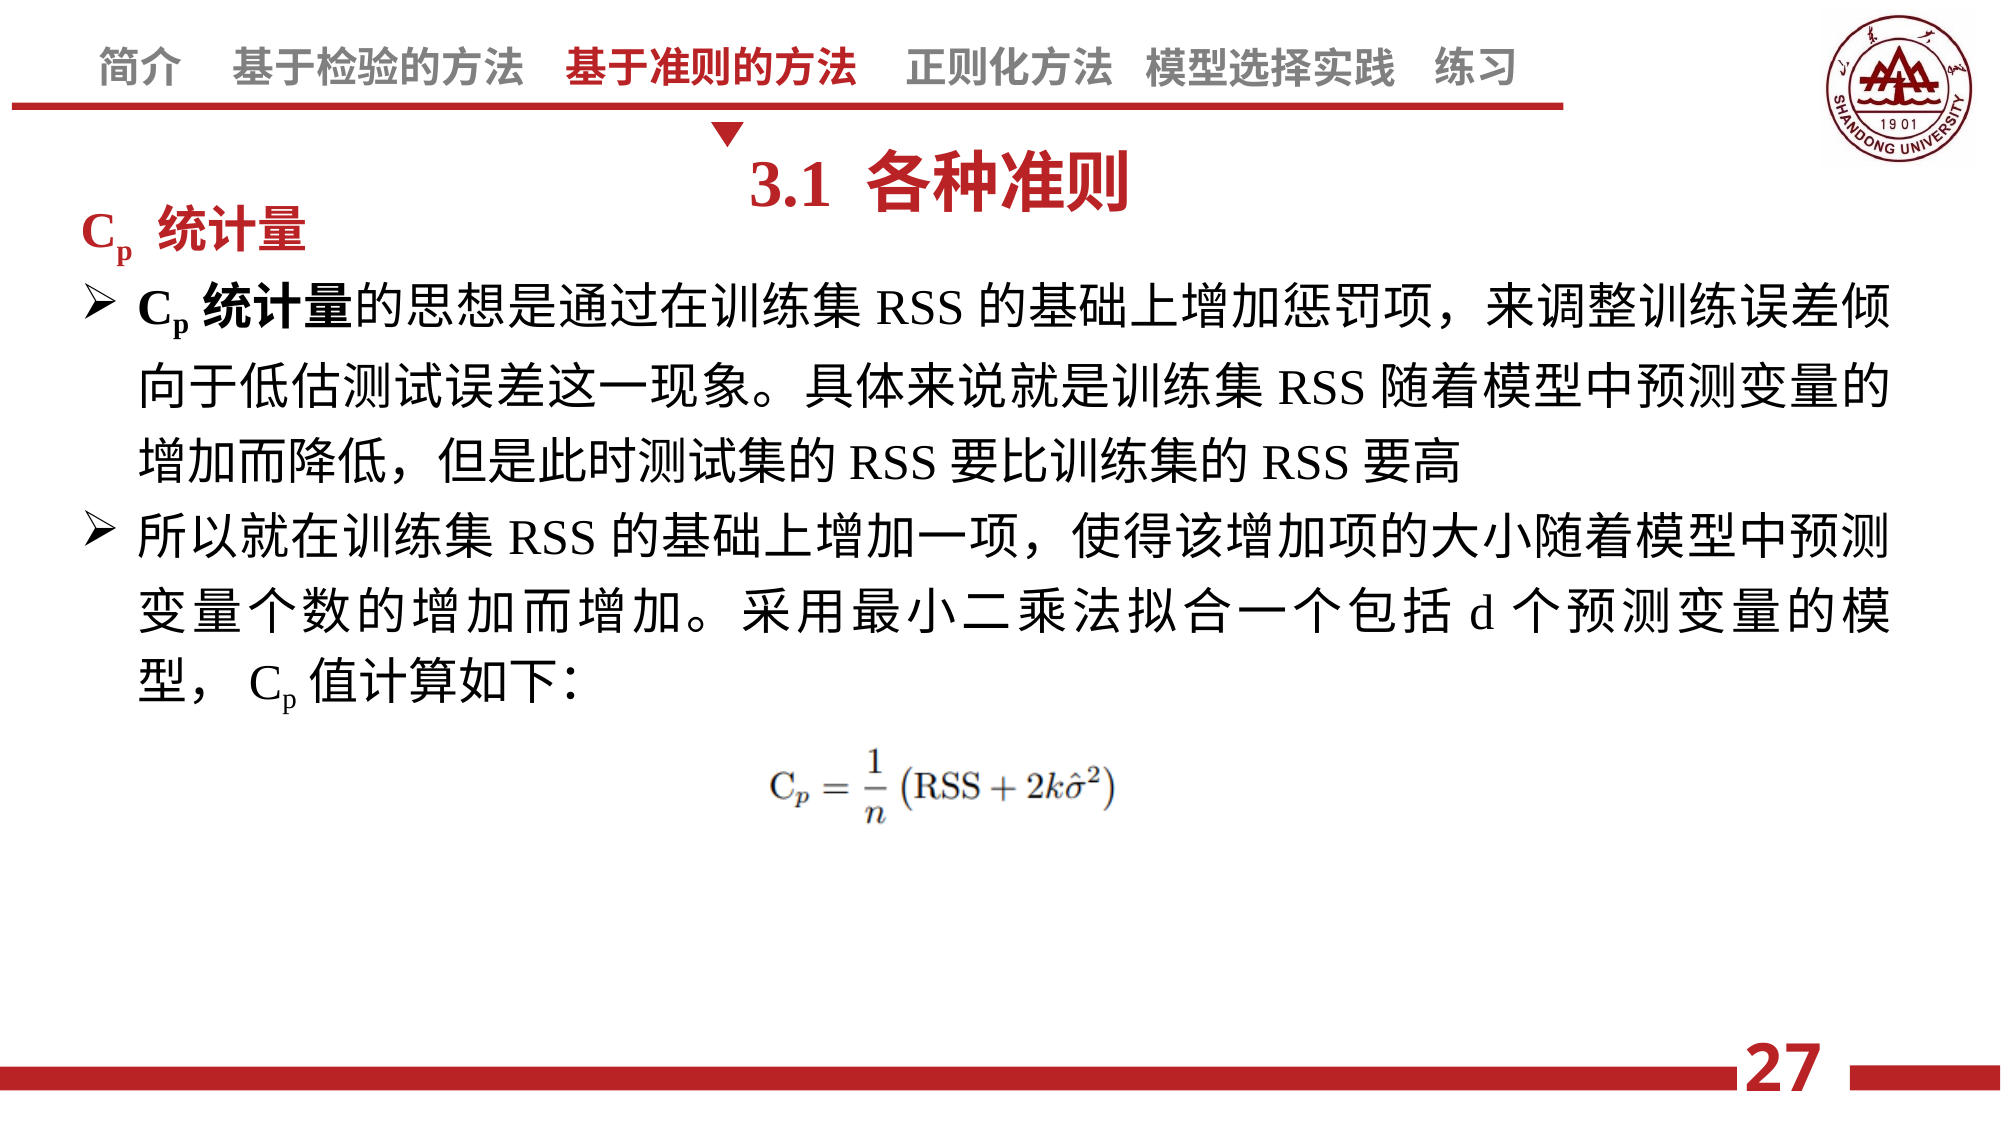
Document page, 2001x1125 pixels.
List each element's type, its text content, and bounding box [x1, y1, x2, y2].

text_box Cp统计量的思想是通过在训练集RSS的基础上增加惩罚项，来调整训练误差倾向于低估测试误差这一现象。具体来说就是训练集RSS随着模型中预测变量的增加而降低，但是此时测试集的RSS要比训练集的RSS要高 所以就在训练集RSS的基础上增加一项，使得该增加项的大小随着模型中预测变量个数的增加而增加。采用最小二乘法拟合一个包括d个预测变量的模型，Cp值计算如下： [65, 257, 1907, 723]
text_box Cp 统计量 [65, 190, 1069, 274]
picture [1820, 9, 1977, 167]
text_box 3.1 各种准则 [722, 132, 1278, 227]
picture [754, 730, 1137, 843]
